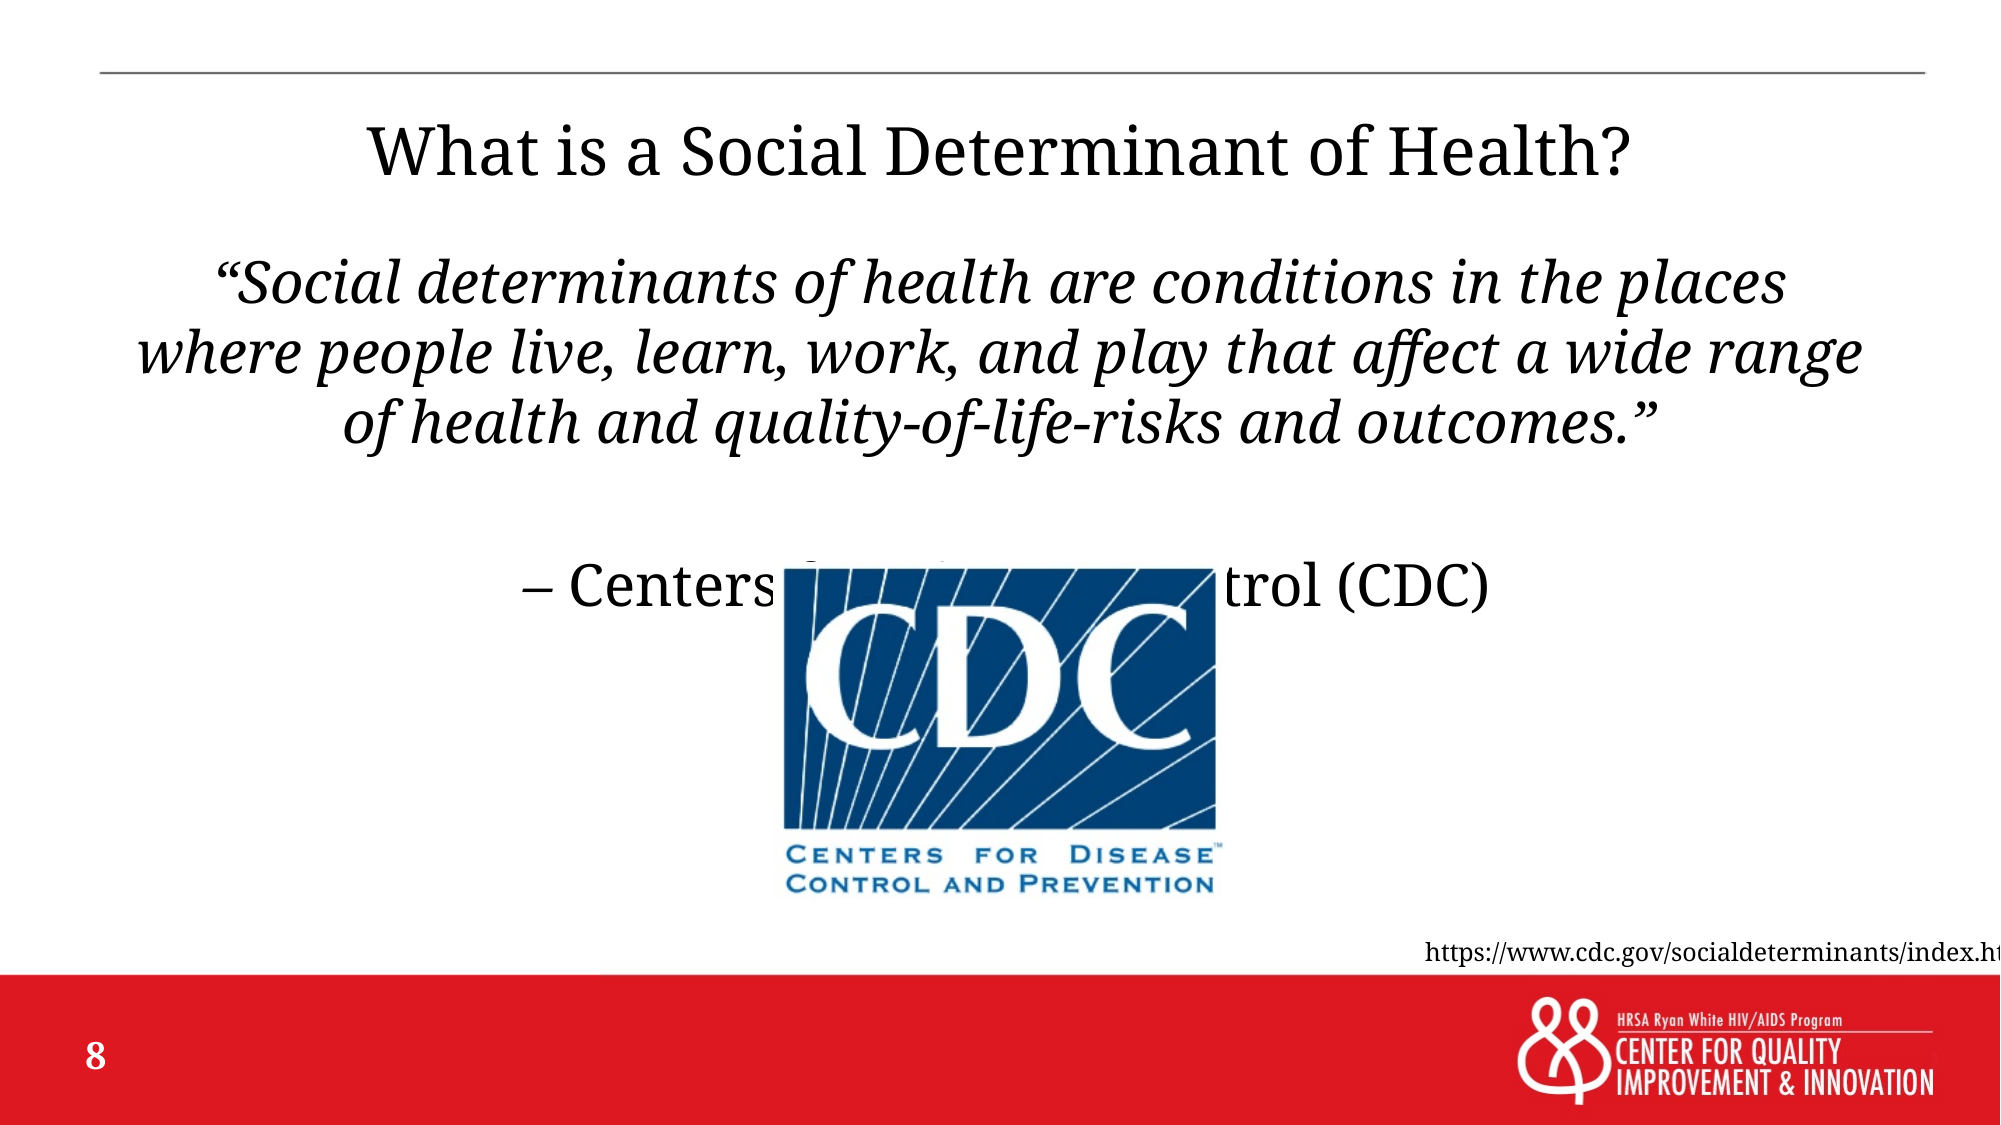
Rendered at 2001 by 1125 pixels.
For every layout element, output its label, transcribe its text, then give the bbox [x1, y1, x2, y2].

text_box https://www.cdc.gov/socialdeterminants/index.htm [1410, 929, 2000, 975]
list “Social determinants of health are conditions in the places where people live, learn, work, and play that affect a wide range of health and quality-of-life-risks and outcomes.” – Centers for Disease Control (CDC) [114, 237, 1886, 613]
picture [0, 0, 2000, 1125]
title What is a Social Determinant of Health? [324, 112, 1675, 185]
